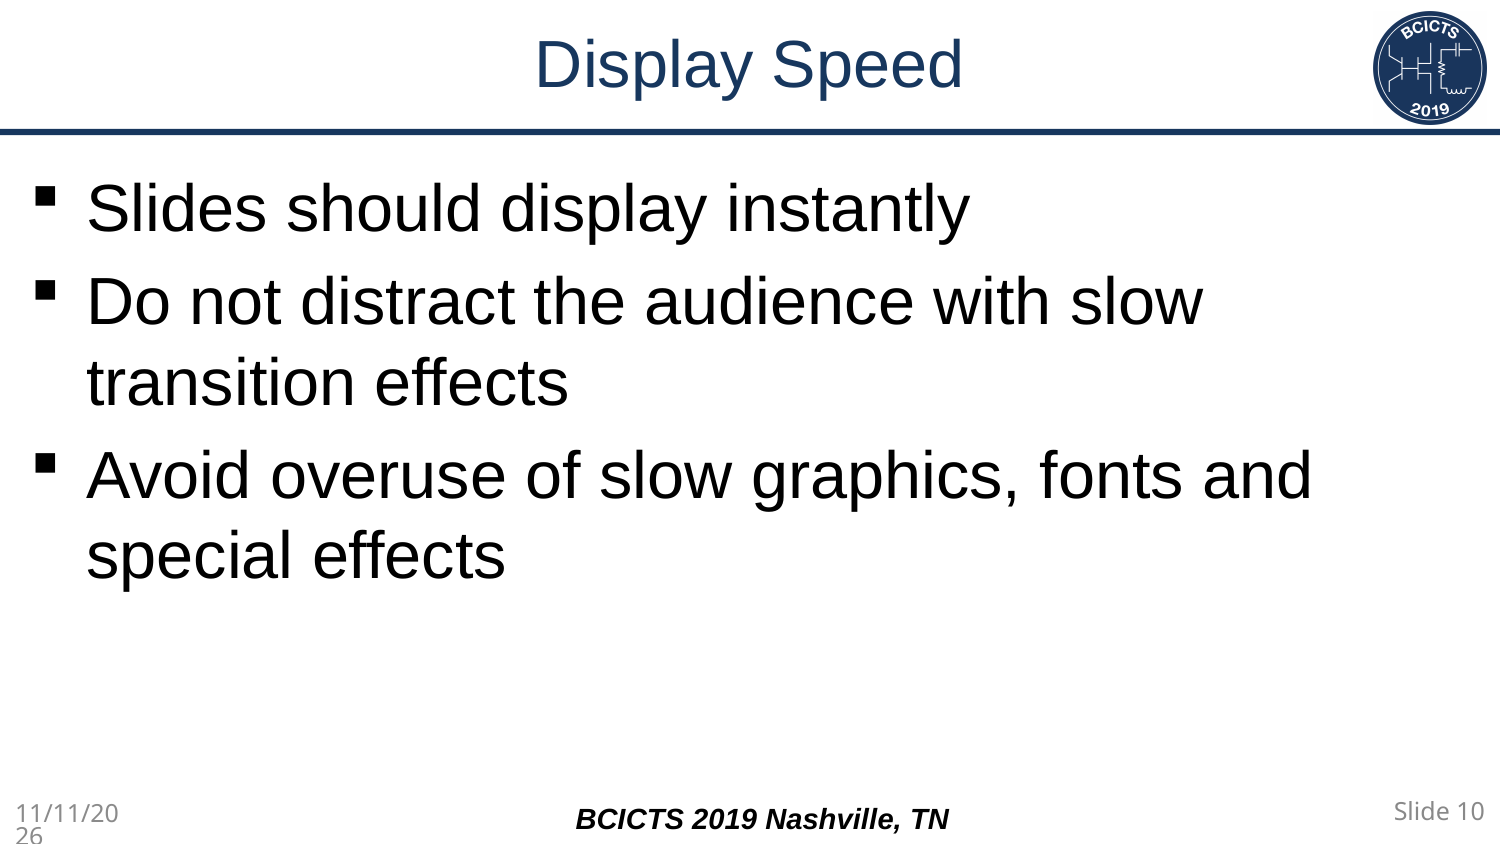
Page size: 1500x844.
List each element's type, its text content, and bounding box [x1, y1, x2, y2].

slide_number Slide 10 [1357, 781, 1500, 842]
title Display Speed [14, 5, 1486, 116]
list Slides should display instantly Do not distract the audience with slow transition effects Avoid overuse of slow graphics, fonts and special effects [14, 156, 1486, 799]
picture [1373, 11, 1487, 125]
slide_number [0, 783, 146, 844]
